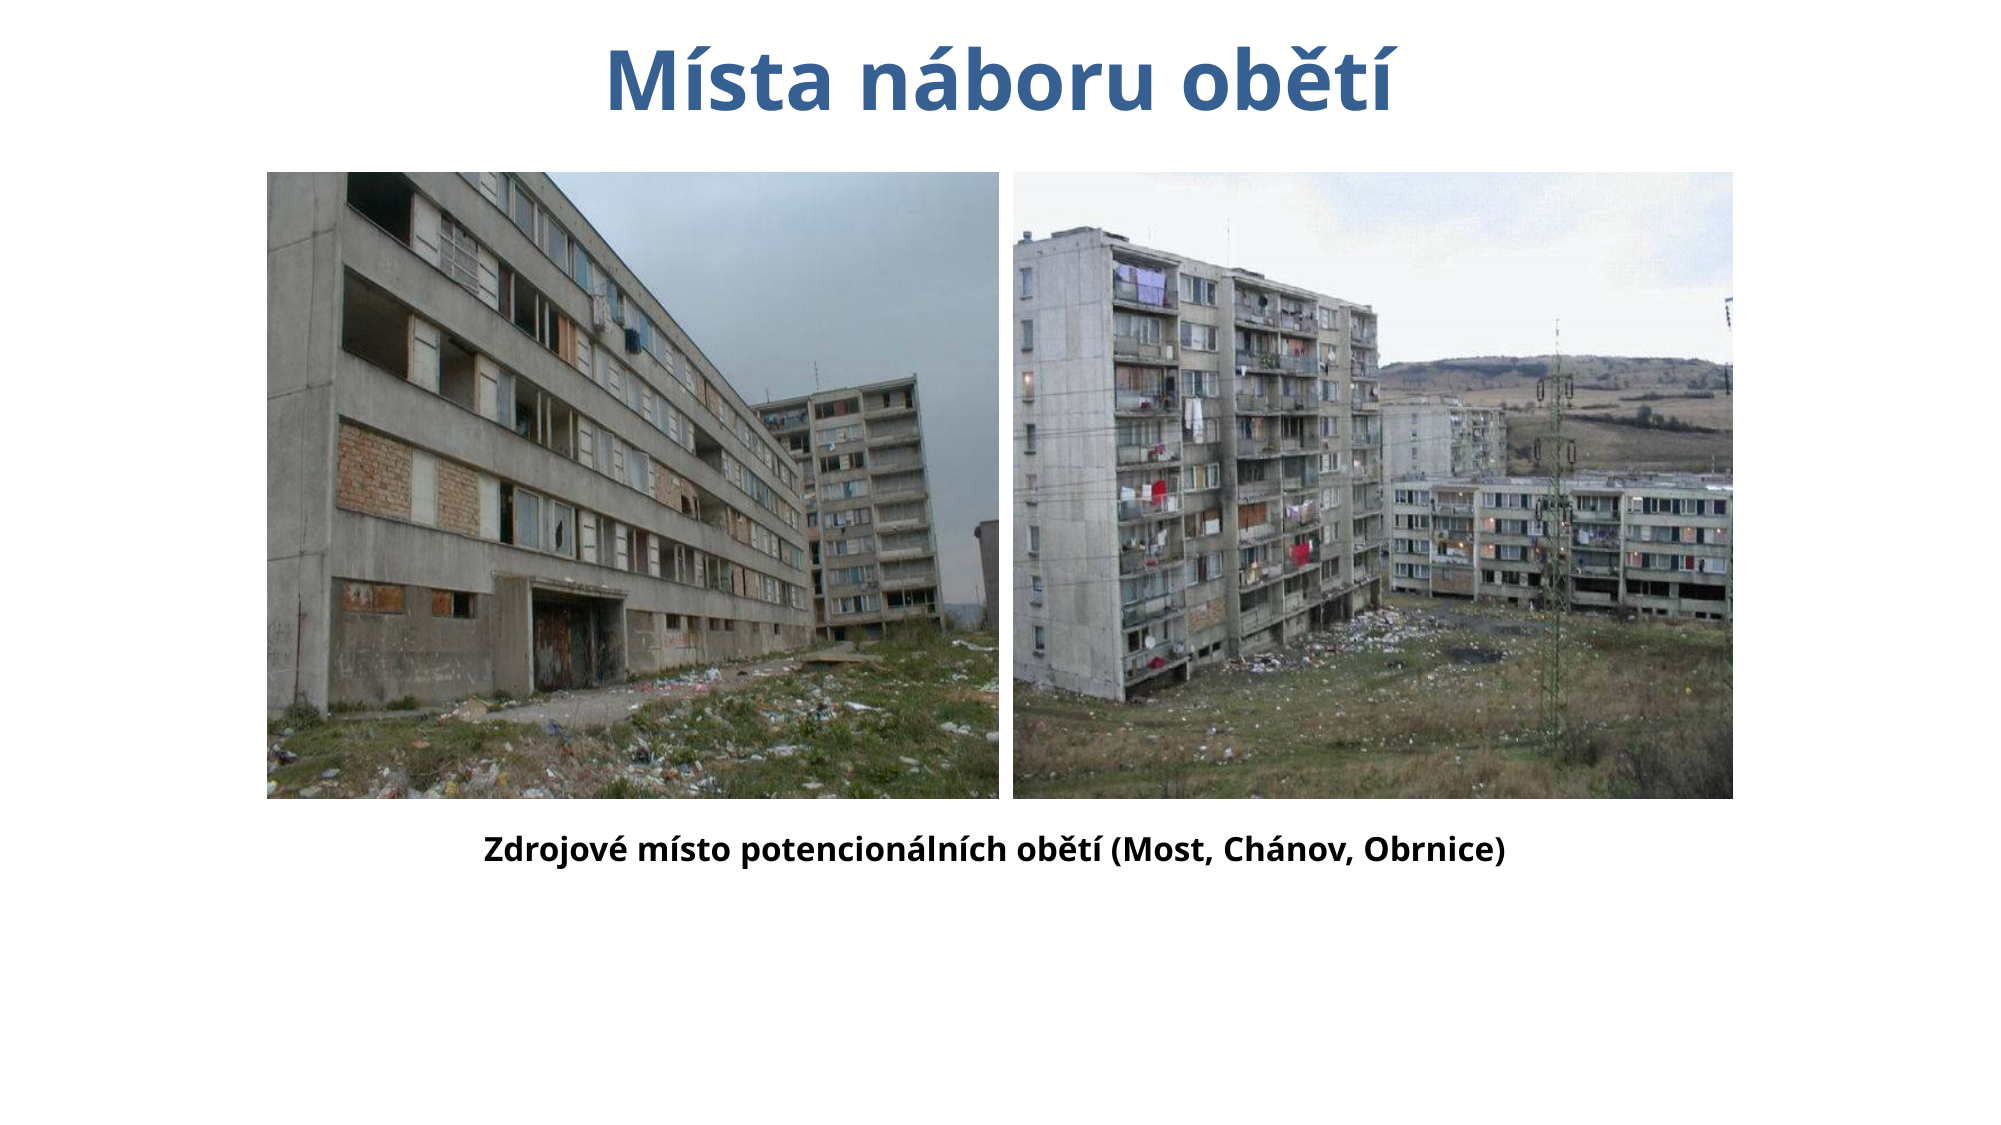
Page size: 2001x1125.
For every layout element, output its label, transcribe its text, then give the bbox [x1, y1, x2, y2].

picture [1013, 172, 1733, 799]
text_box Zdrojové místo potencionálních obětí (Most, Chánov, Obrnice) [324, 820, 1675, 876]
picture [267, 172, 999, 799]
text_box Místa náboru obětí [324, 31, 1675, 124]
